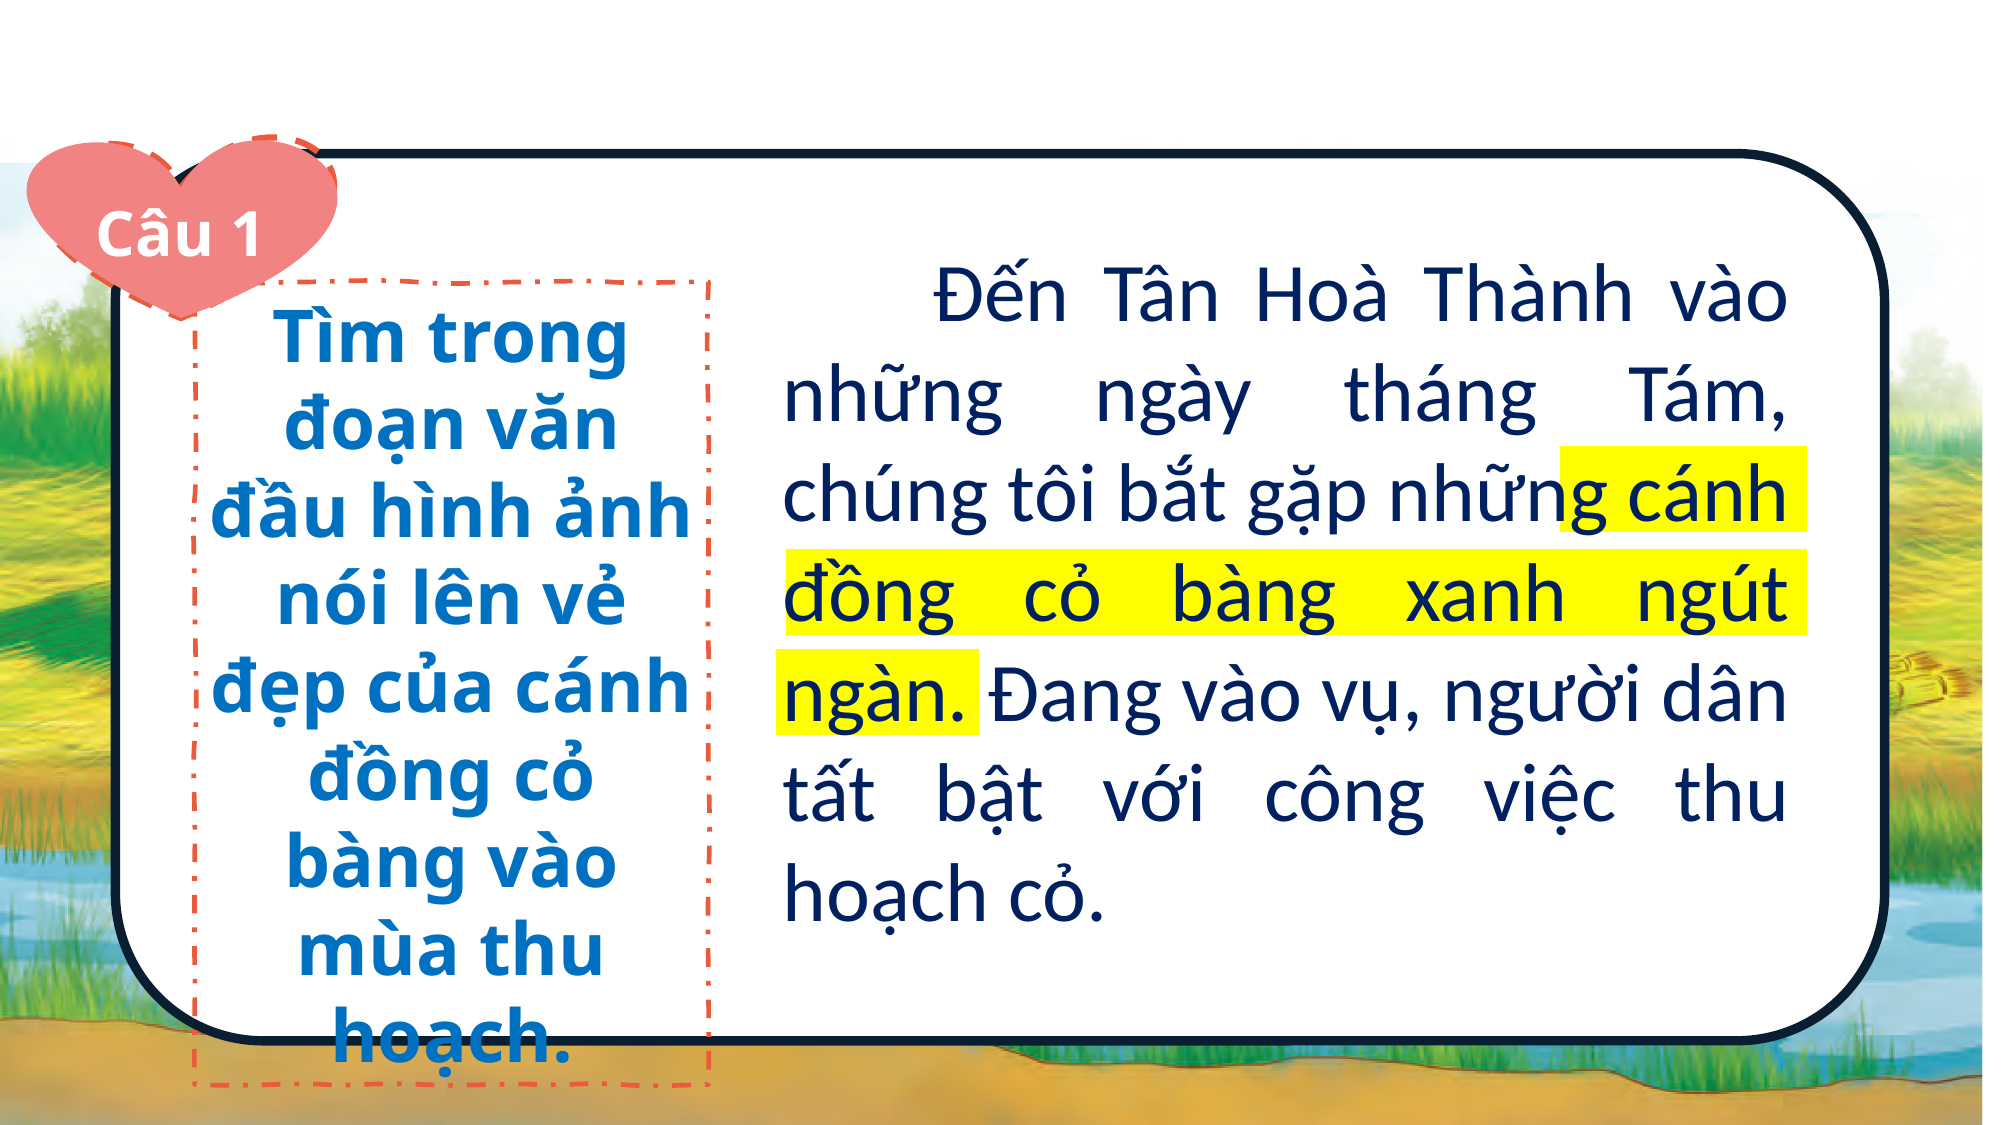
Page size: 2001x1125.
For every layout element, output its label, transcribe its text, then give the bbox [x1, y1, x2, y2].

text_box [36, 143, 709, 917]
picture [0, 143, 1983, 1125]
picture [391, 1043, 408, 1054]
picture [437, 1044, 451, 1055]
text_box Đến Tân Hoà Thành vào những ngày tháng Tám, chúng tôi bắt gặp những cánh đồng cỏ bàng xanh ngút ngàn. Đang vào vụ, người dân tất bật với công việc thu hoạch cỏ. [767, 231, 1806, 946]
text_box [115, 152, 1887, 1043]
